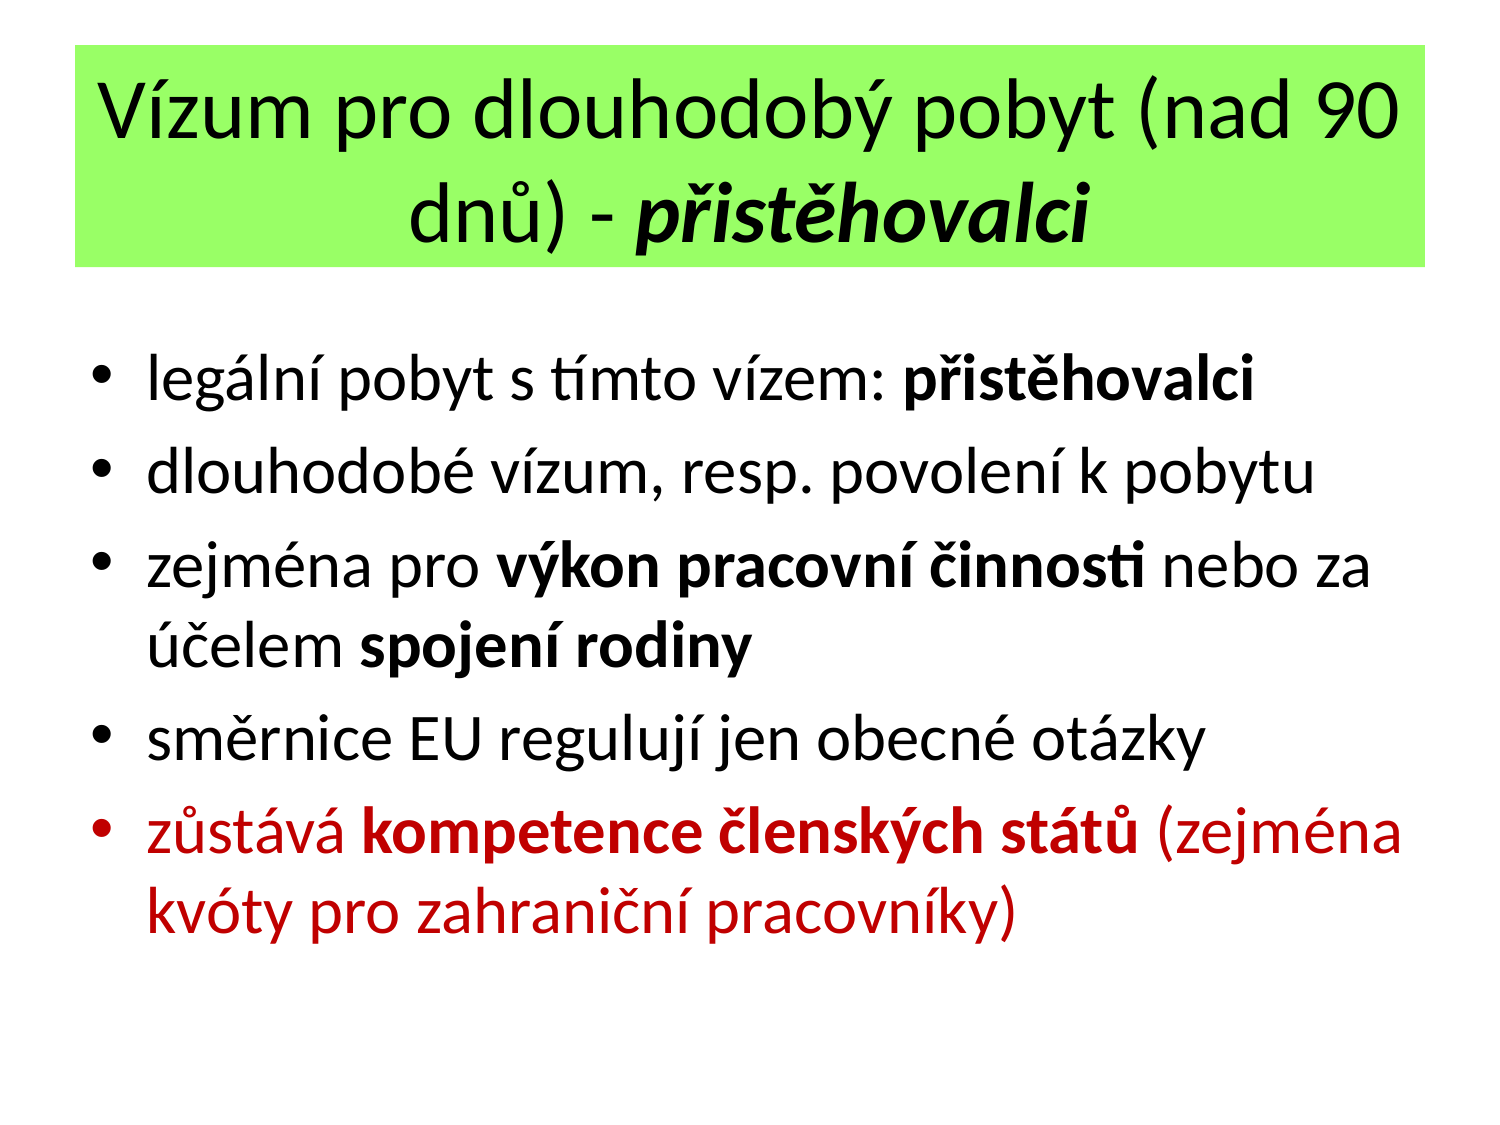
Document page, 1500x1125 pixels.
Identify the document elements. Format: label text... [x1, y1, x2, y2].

list legální pobyt s tímto vízem: přistěhovalci dlouhodobé vízum, resp. povolení k pobytu zejména pro výkon pracovní činnosti nebo za účelem spojení rodiny směrnice EU regulují jen obecné otázky zůstává kompetence členských států (zejména kvóty pro zahraniční pracovníky) [75, 326, 1425, 1005]
title Vízum pro dlouhodobý pobyt (nad 90 dnů) - přistěhovalci [75, 45, 1425, 268]
